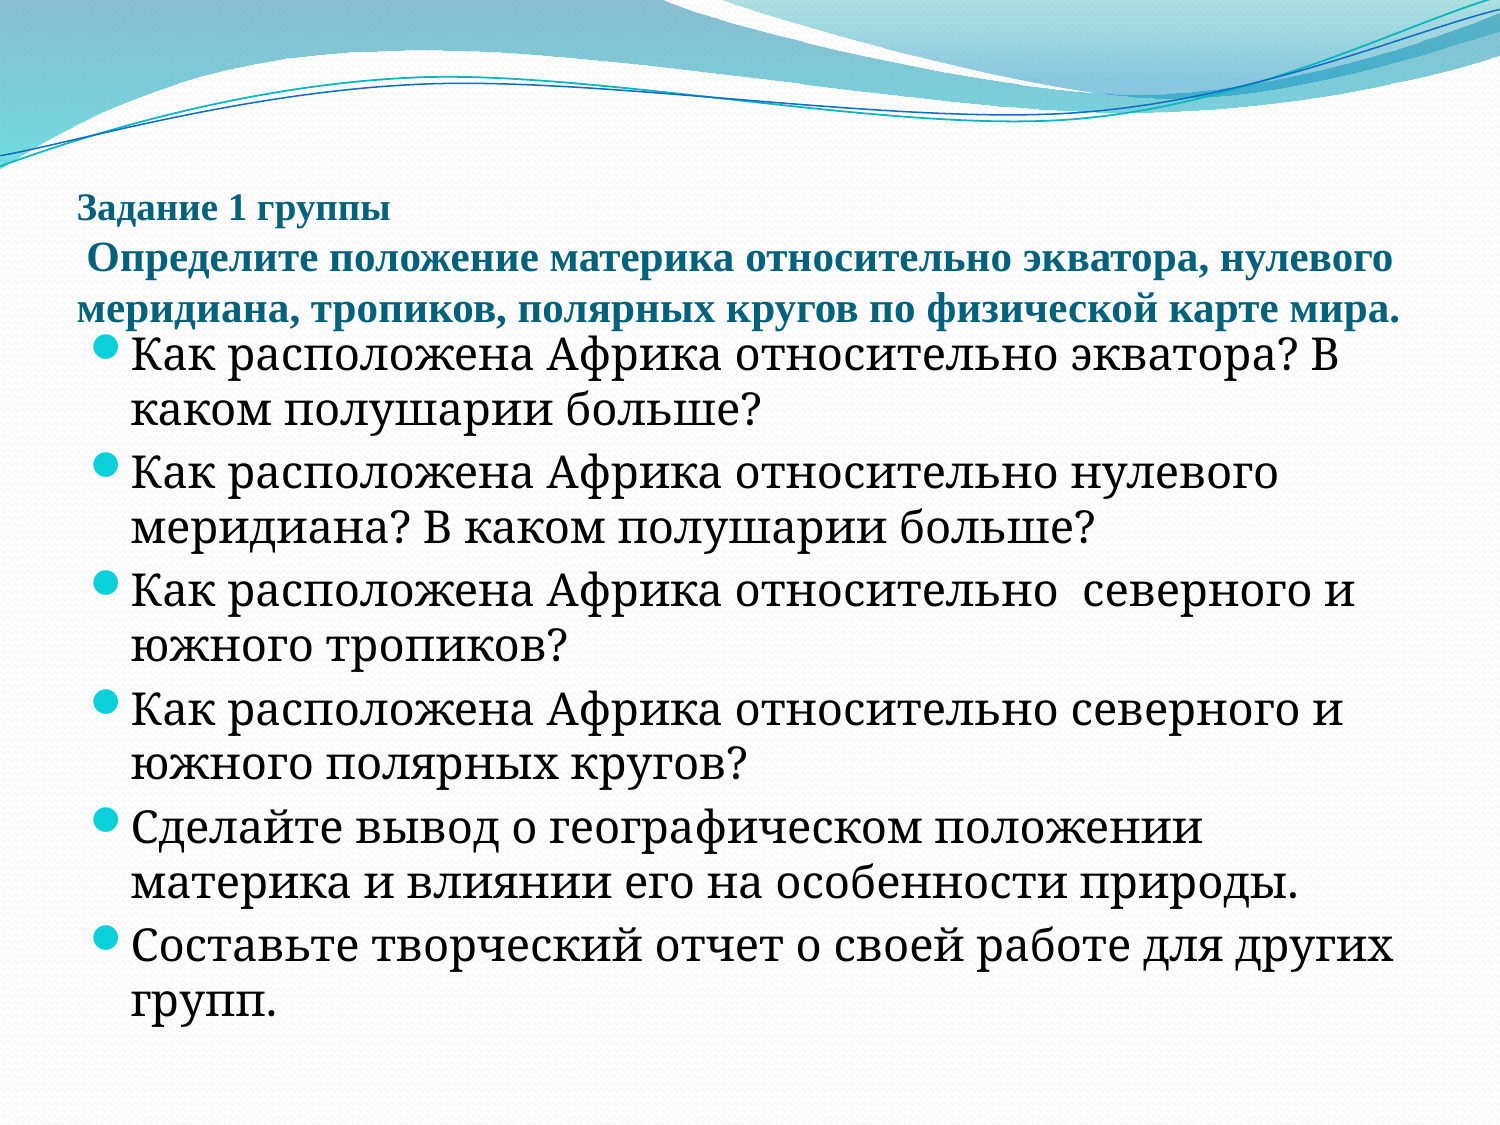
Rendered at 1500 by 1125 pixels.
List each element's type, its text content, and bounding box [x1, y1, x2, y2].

title Задание 1 группы Определите положение материка относительно экватора, нулевого меридиана, тропиков, полярных кругов по физической карте мира. [76, 125, 1427, 384]
list Как расположена Африка относительно экватора? В каком полушарии больше? Как расположена Африка относительно нулевого меридиана? В каком полушарии больше? Как расположена Африка относительно северного и южного тропиков? Как расположена Африка относительно северного и южного полярных кругов? Сделайте вывод о географическом положении материка и влиянии его на особенности природы. Составьте творческий отчет о своей работе для других групп. [75, 317, 1425, 1038]
